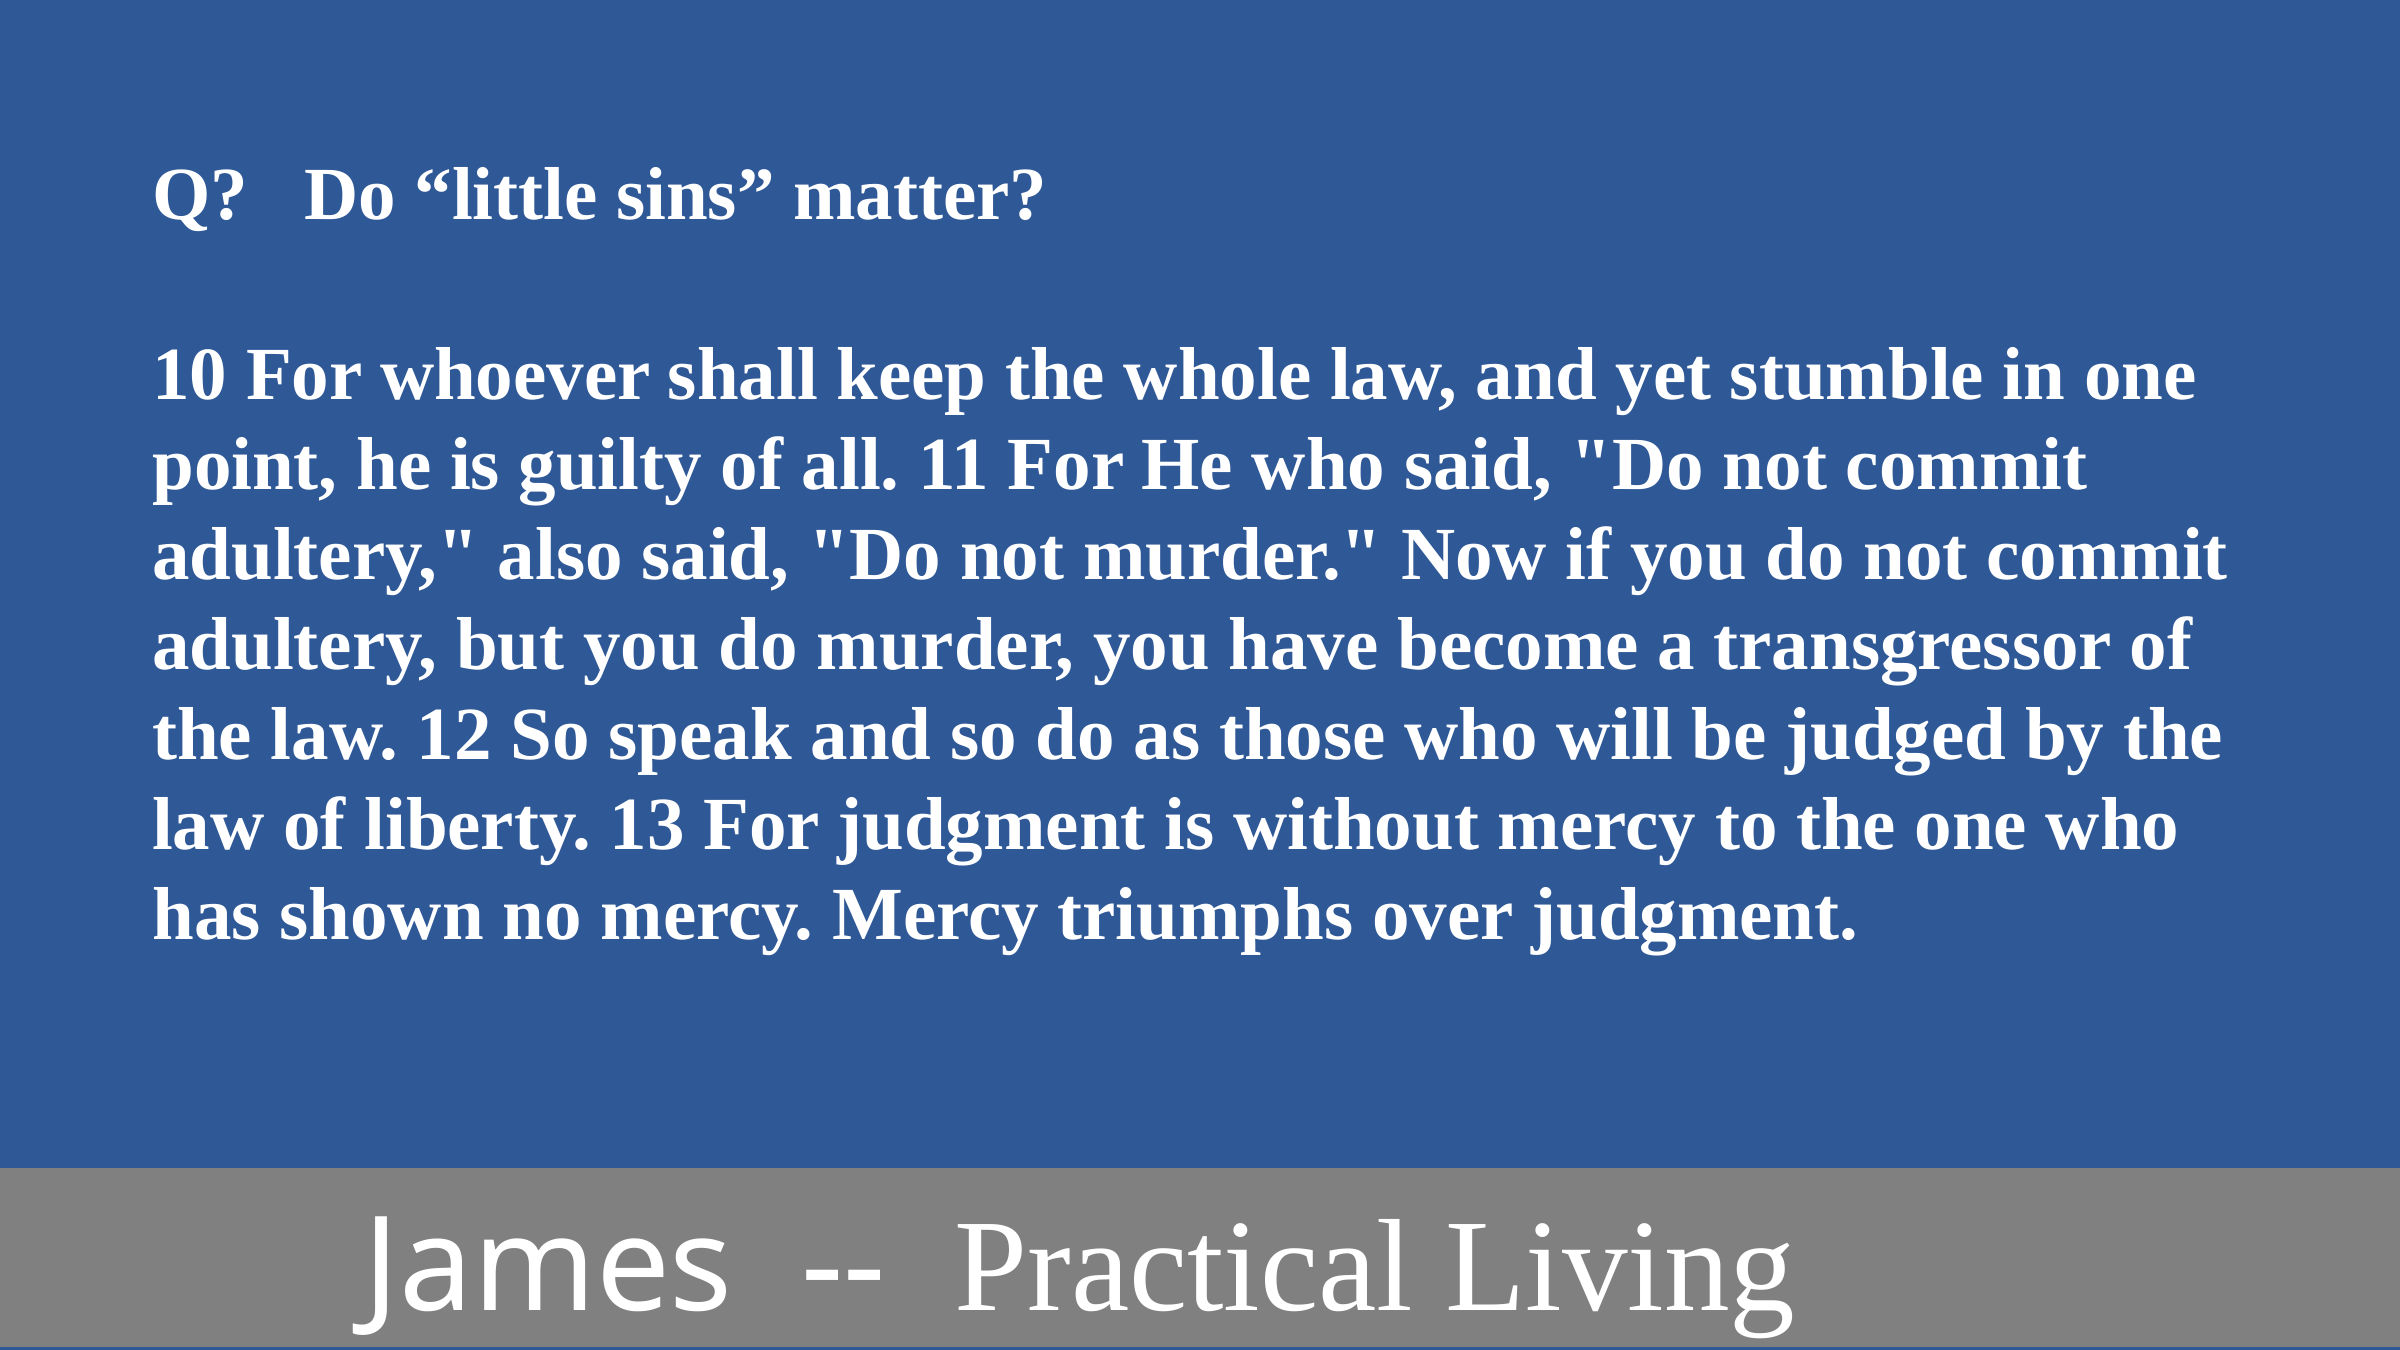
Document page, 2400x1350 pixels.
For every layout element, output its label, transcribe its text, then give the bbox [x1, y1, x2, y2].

text_box Q? Do “little sins” matter? 10 For whoever shall keep the whole law, and yet stumble in one point, he is guilty of all. 11 For He who said, "Do not commit adultery," also said, "Do not murder." Now if you do not commit adultery, but you do murder, you have become a transgressor of the law. 12 So speak and so do as those who will be judged by the law of liberty. 13 For judgment is without mercy to the one who has shown no mercy. Mercy triumphs over judgment. [137, 137, 2275, 1143]
text_box James -- Practical Living [0, 1168, 2400, 1347]
